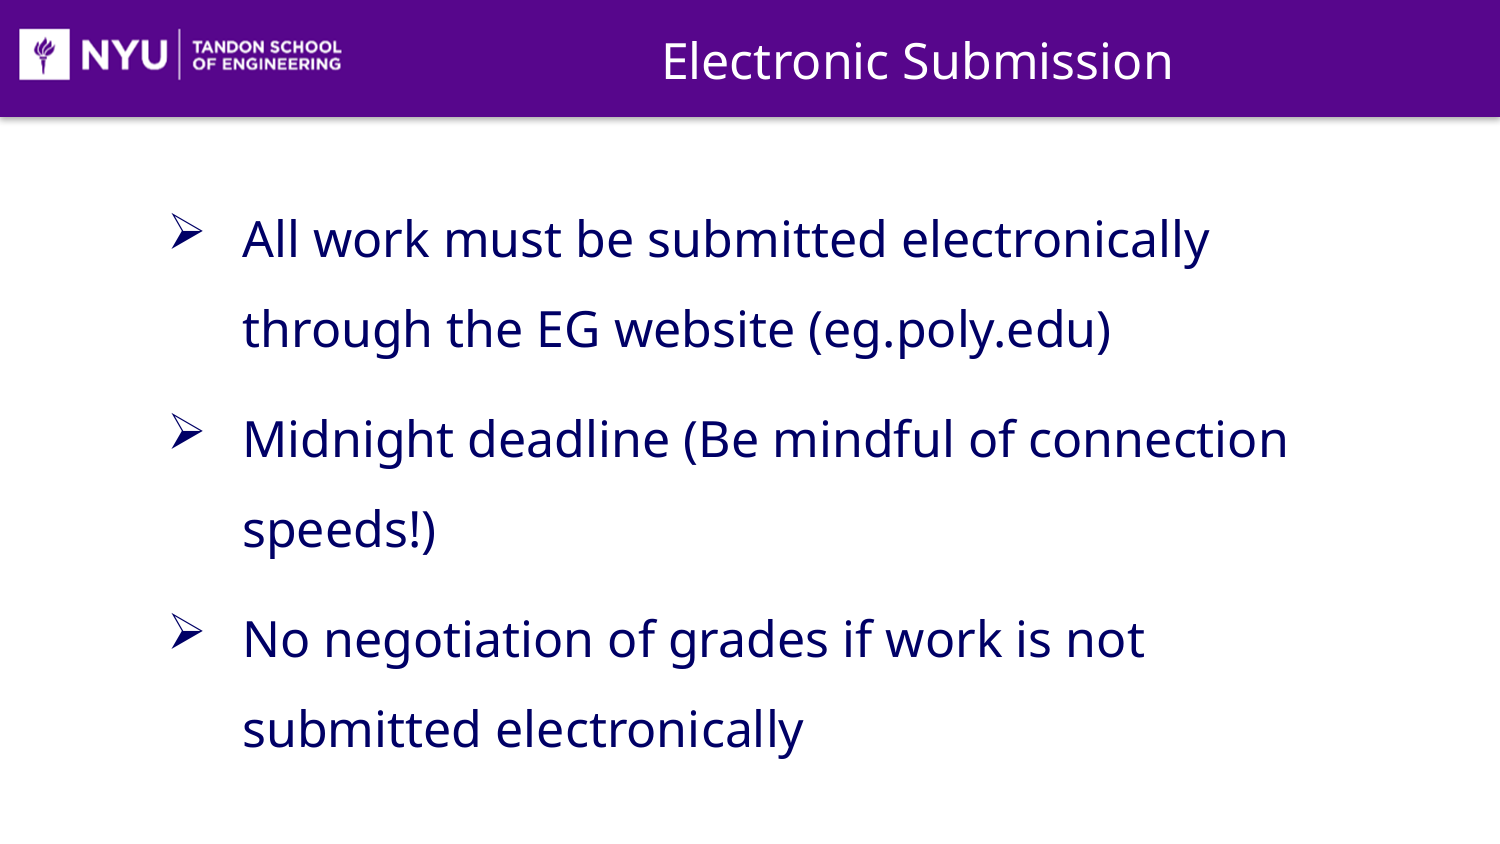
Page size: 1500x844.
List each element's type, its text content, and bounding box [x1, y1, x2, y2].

picture [0, 14, 363, 104]
text_box All work must be submitted electronically through the EG website (eg.poly.edu) Midnight deadline (Be mindful of connection speeds!) No negotiation of grades if work is not submitted electronically [152, 170, 1369, 766]
list Electronic Submission [372, 37, 1463, 81]
